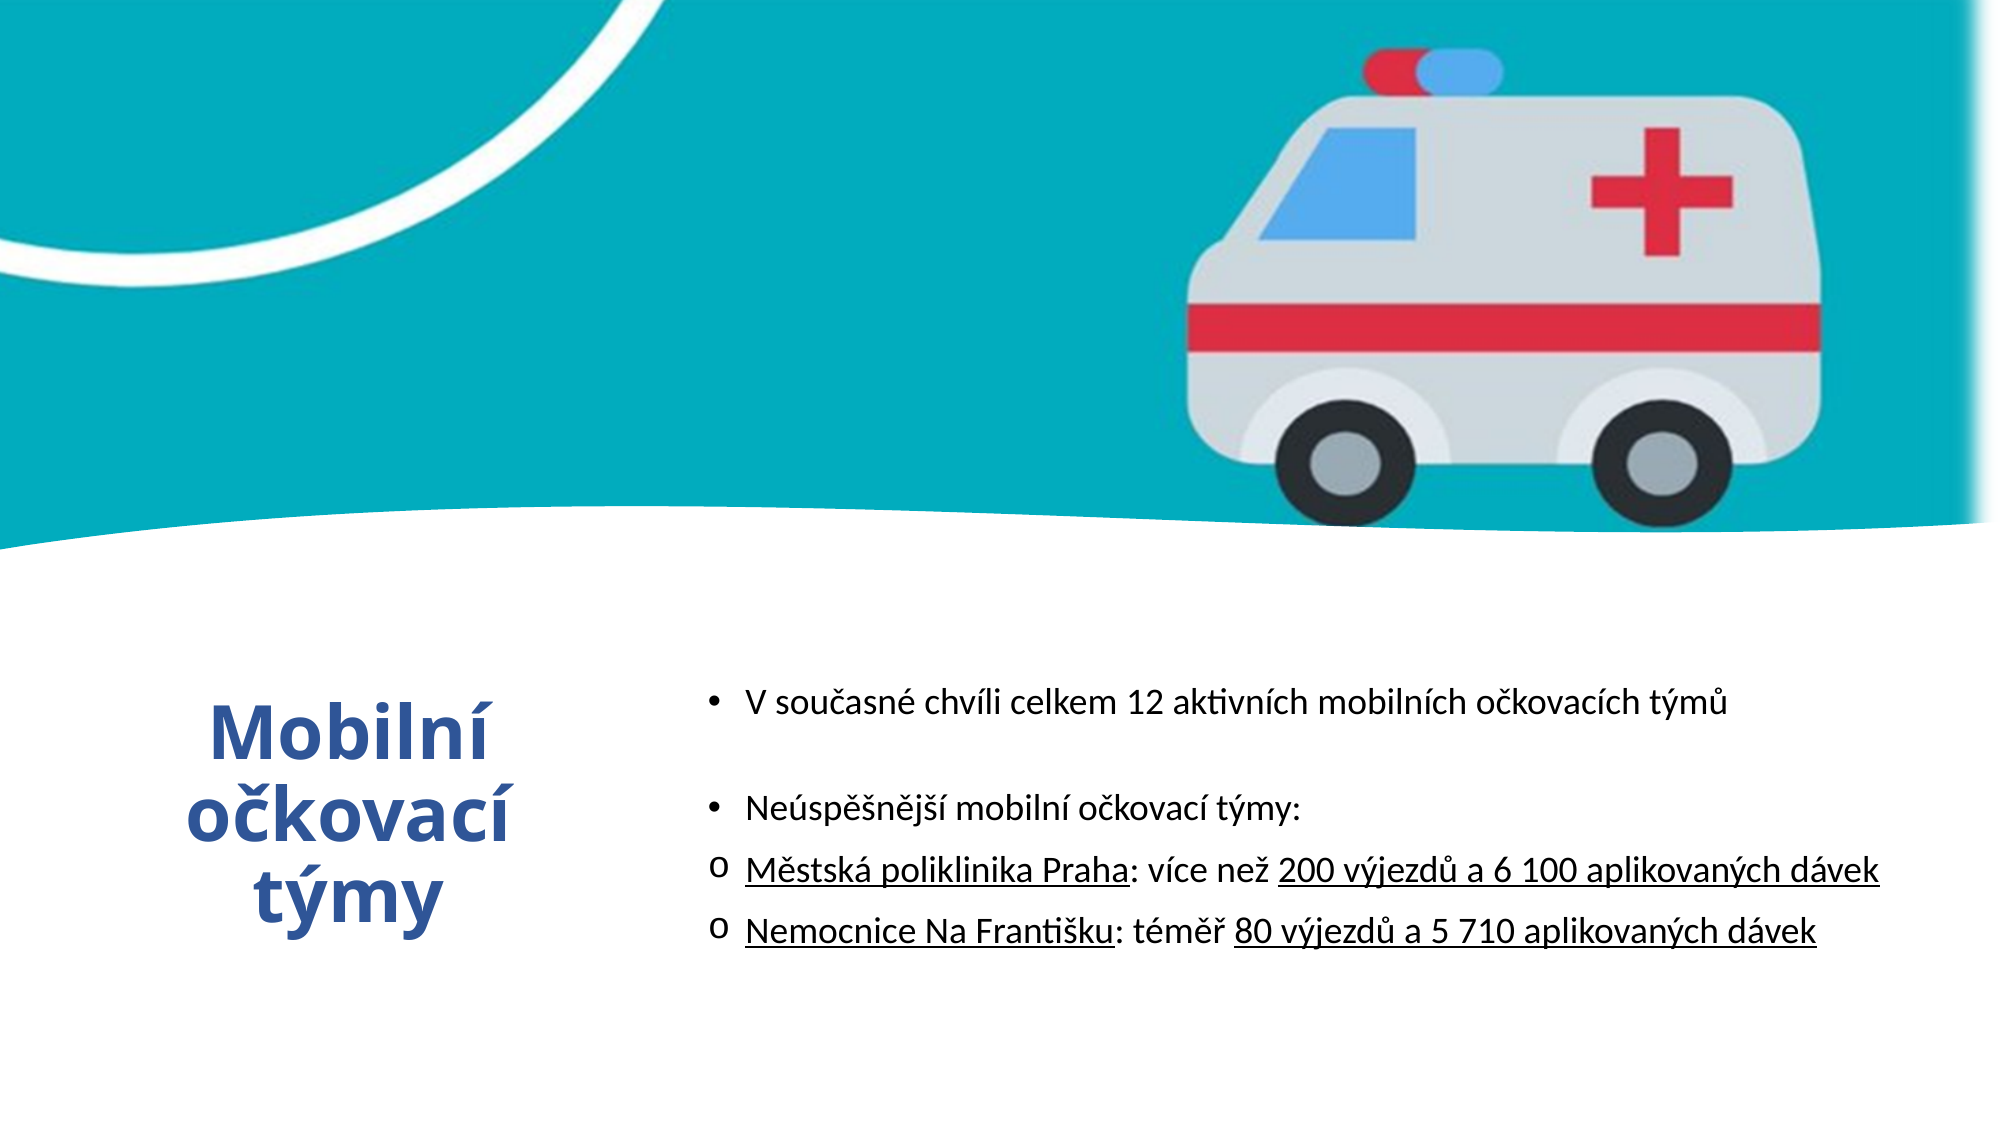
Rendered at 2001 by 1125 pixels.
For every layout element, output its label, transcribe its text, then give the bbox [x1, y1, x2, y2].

title Mobilní očkovací týmy [78, 615, 619, 1018]
list V současné chvíli celkem 12 aktivních mobilních očkovacích týmů Neúspěšnější mobilní očkovací týmy: Městská poliklinika Praha: více než 200 výjezdů a 6 100 aplikovaných dávek Nemocnice Na Františku: téměř 80 výjezdů a 5 710 aplikovaných dávek [692, 615, 1921, 1018]
picture [0, 0, 2000, 550]
